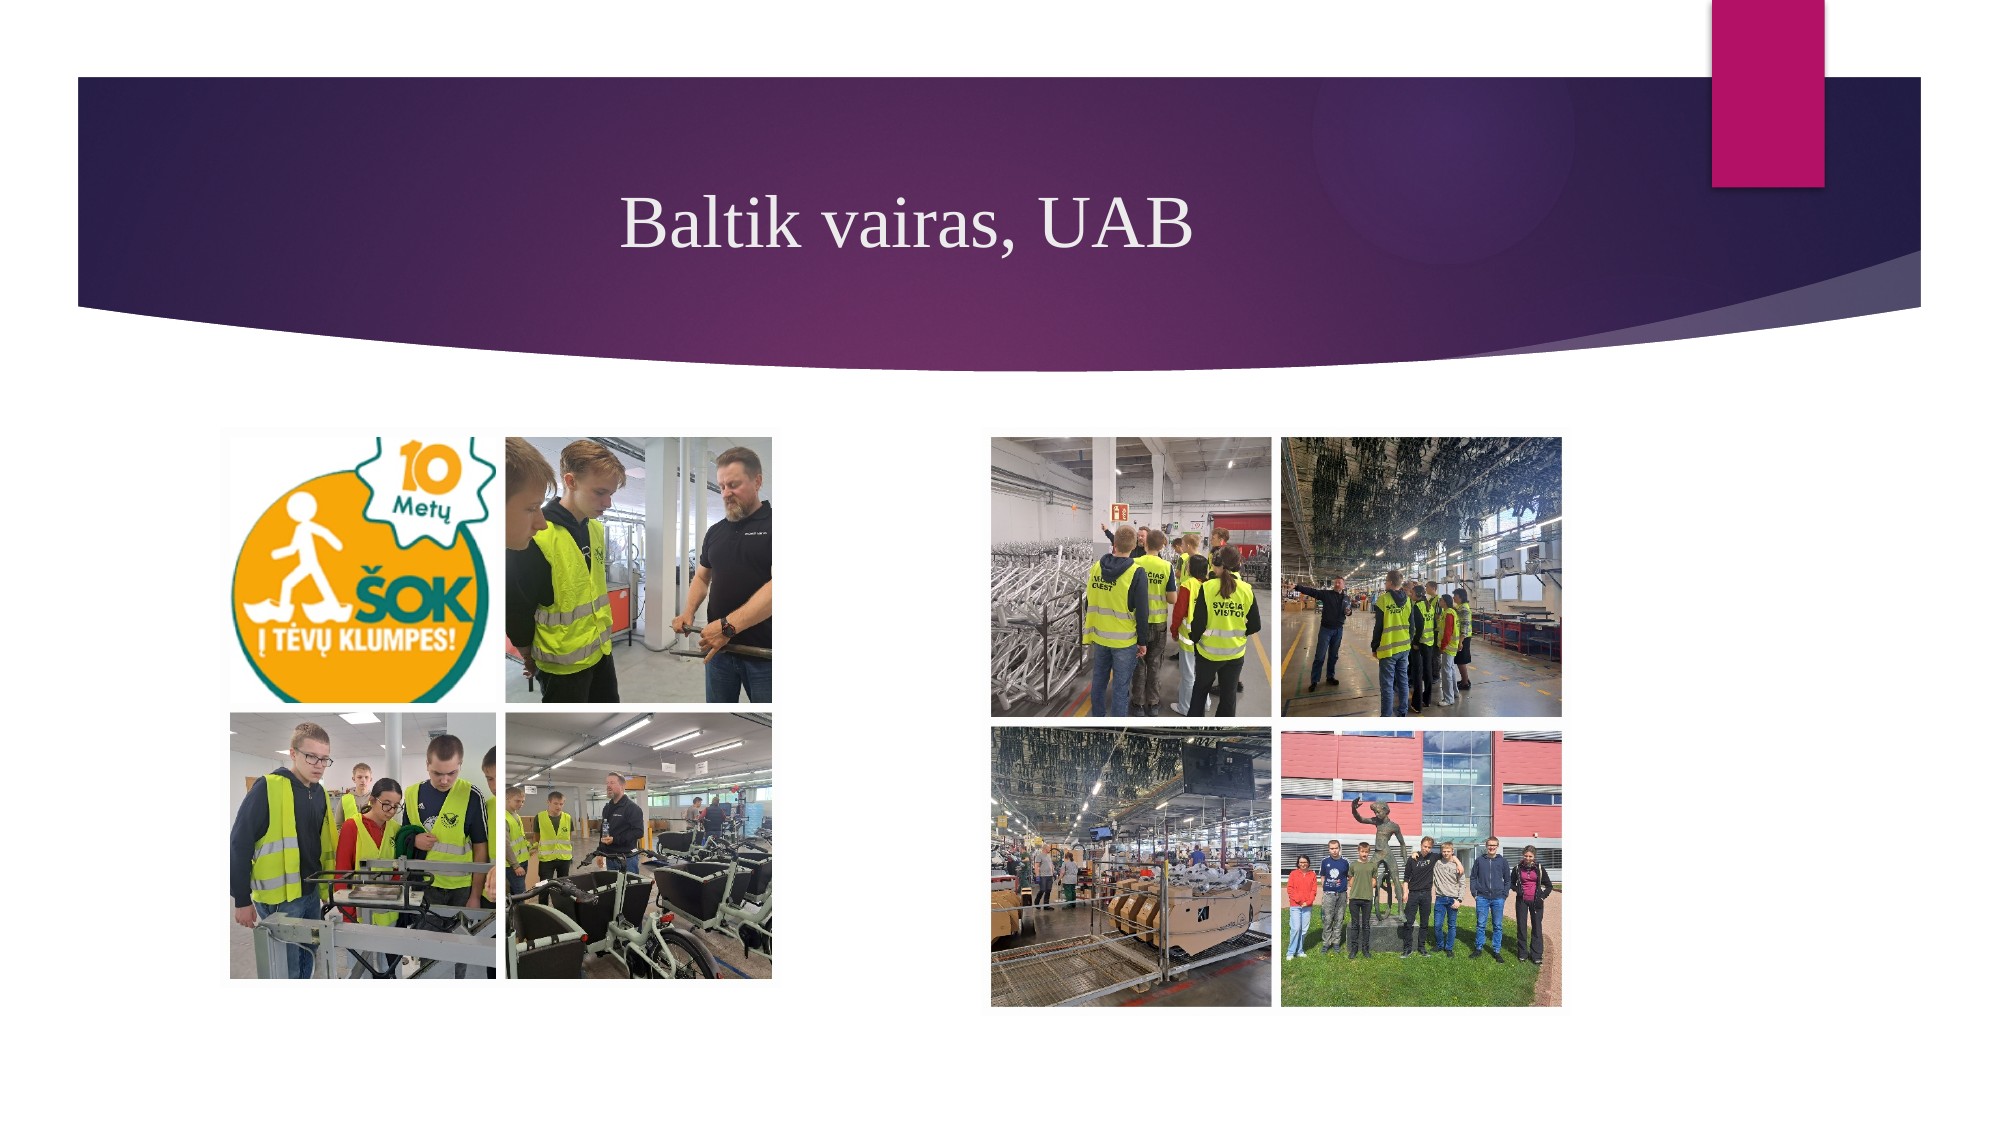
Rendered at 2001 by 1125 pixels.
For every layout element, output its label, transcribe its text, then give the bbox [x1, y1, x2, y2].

picture [980, 426, 1571, 1017]
title Baltik vairas, UAB [189, 159, 1627, 276]
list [220, 426, 781, 988]
